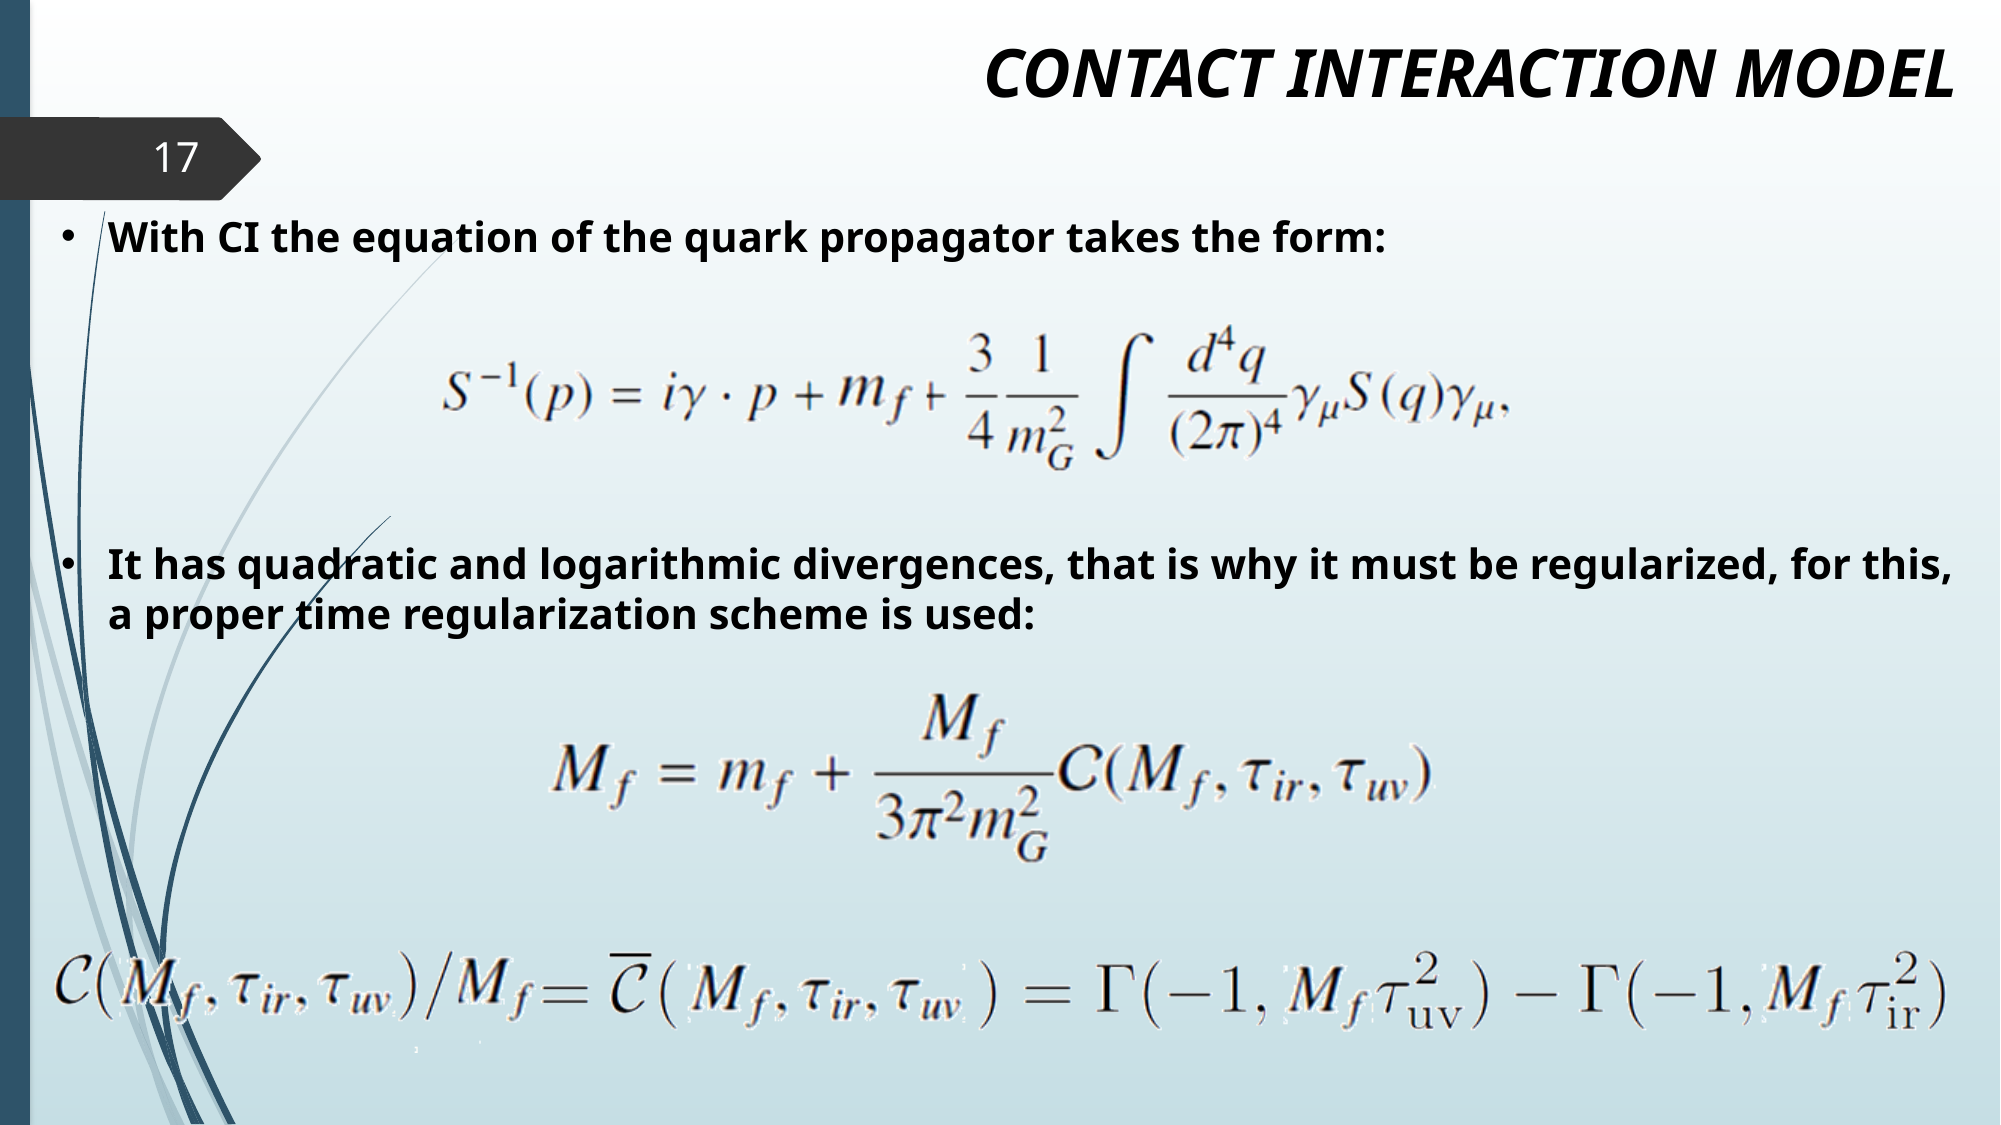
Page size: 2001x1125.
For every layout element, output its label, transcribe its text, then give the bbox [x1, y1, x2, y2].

text_box It has quadratic and logarithmic divergences, that is why it must be regularized, for this, a proper time regularization scheme is used: [46, 530, 2000, 646]
picture [542, 684, 1458, 875]
text_box CONTACT INTERACTION MODEL [428, 23, 1974, 147]
picture [46, 925, 1954, 1053]
picture [427, 301, 1520, 513]
text_box With CI the equation of the quark propagator takes the form: [46, 203, 2000, 268]
slide_number 17 [87, 129, 216, 190]
